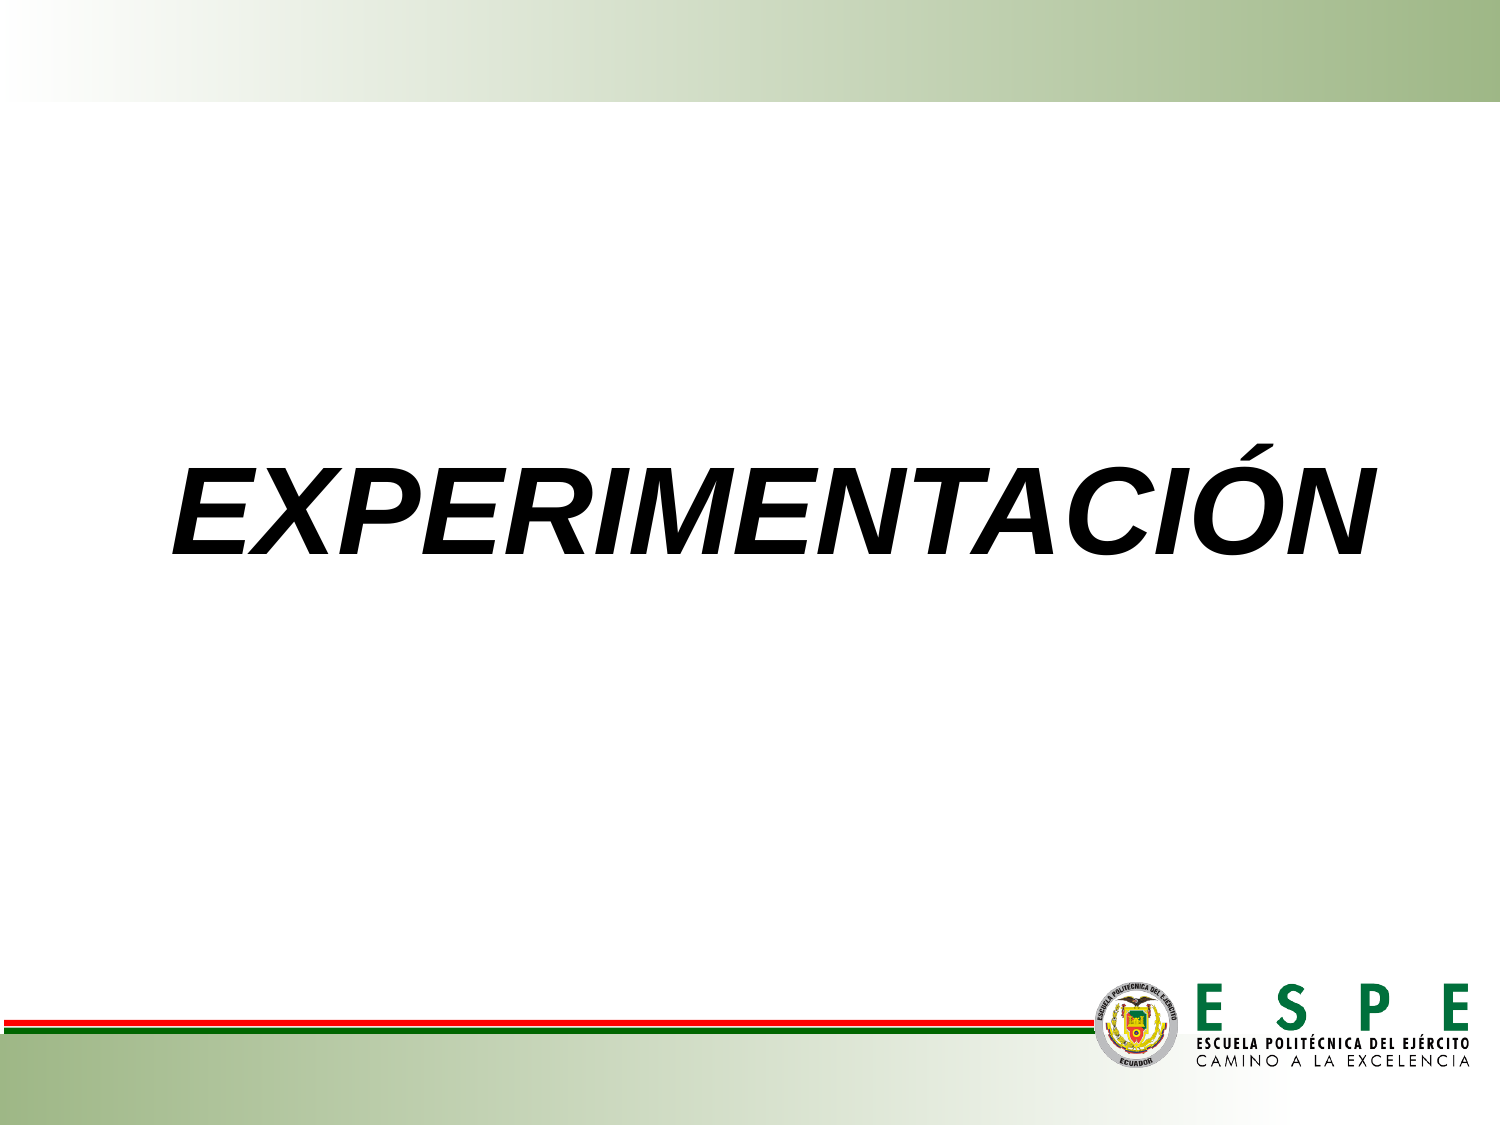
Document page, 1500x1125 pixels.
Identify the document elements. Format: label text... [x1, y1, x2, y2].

picture [1057, 964, 1500, 1093]
title EXPERIMENTACIÓN [93, 421, 1454, 663]
